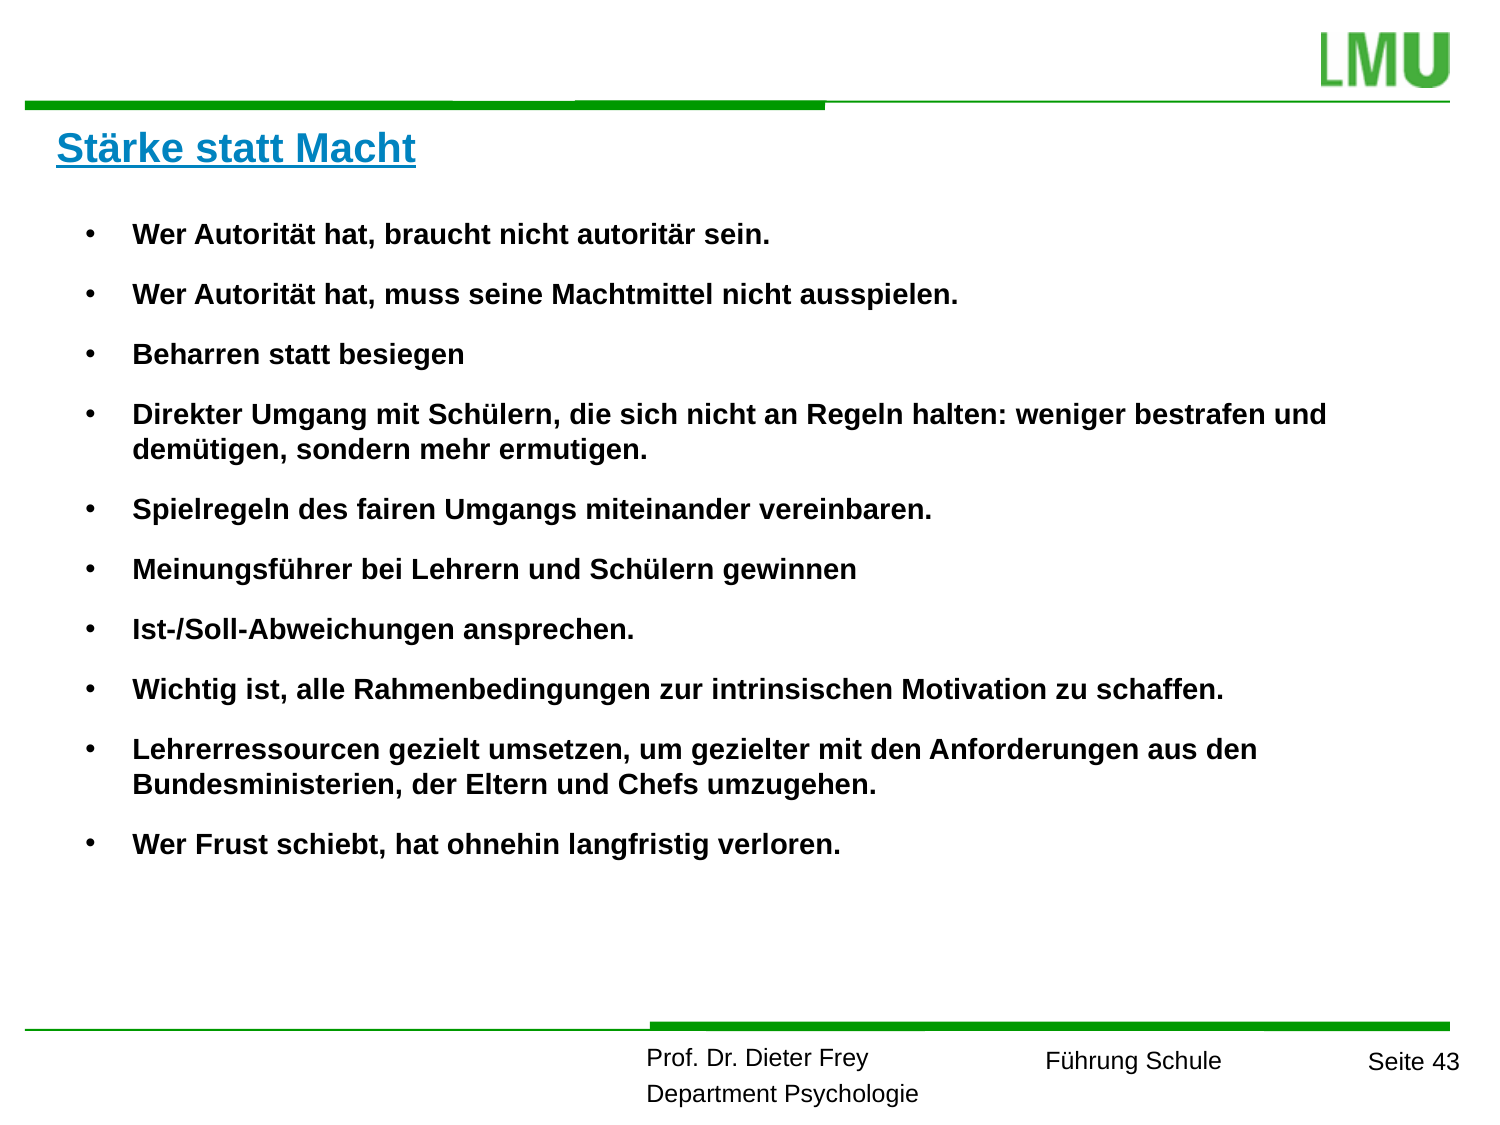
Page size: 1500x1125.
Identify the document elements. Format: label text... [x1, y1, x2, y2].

picture [1321, 32, 1450, 88]
title Stärke statt Macht [41, 113, 1392, 209]
text_box Wer Autorität hat, braucht nicht autoritär sein. Wer Autorität hat, muss seine Machtmittel nicht ausspielen. Beharren statt besiegen Direkter Umgang mit Schülern, die sich nicht an Regeln halten: weniger bestrafen und demütigen, sondern mehr ermutigen. Spielregeln des fairen Umgangs miteinander vereinbaren. Meinungsführer bei Lehrern und Schülern gewinnen Ist-/Soll-Abweichungen ansprechen. Wichtig ist, alle Rahmenbedingungen zur intrinsischen Motivation zu schaffen. Lehrerressourcen gezielt umsetzen, um gezielter mit den Anforderungen aus den Bundesministerien, der Eltern und Chefs umzugehen. Wer Frust schiebt, hat ohnehin langfristig verloren. [41, 208, 1365, 928]
